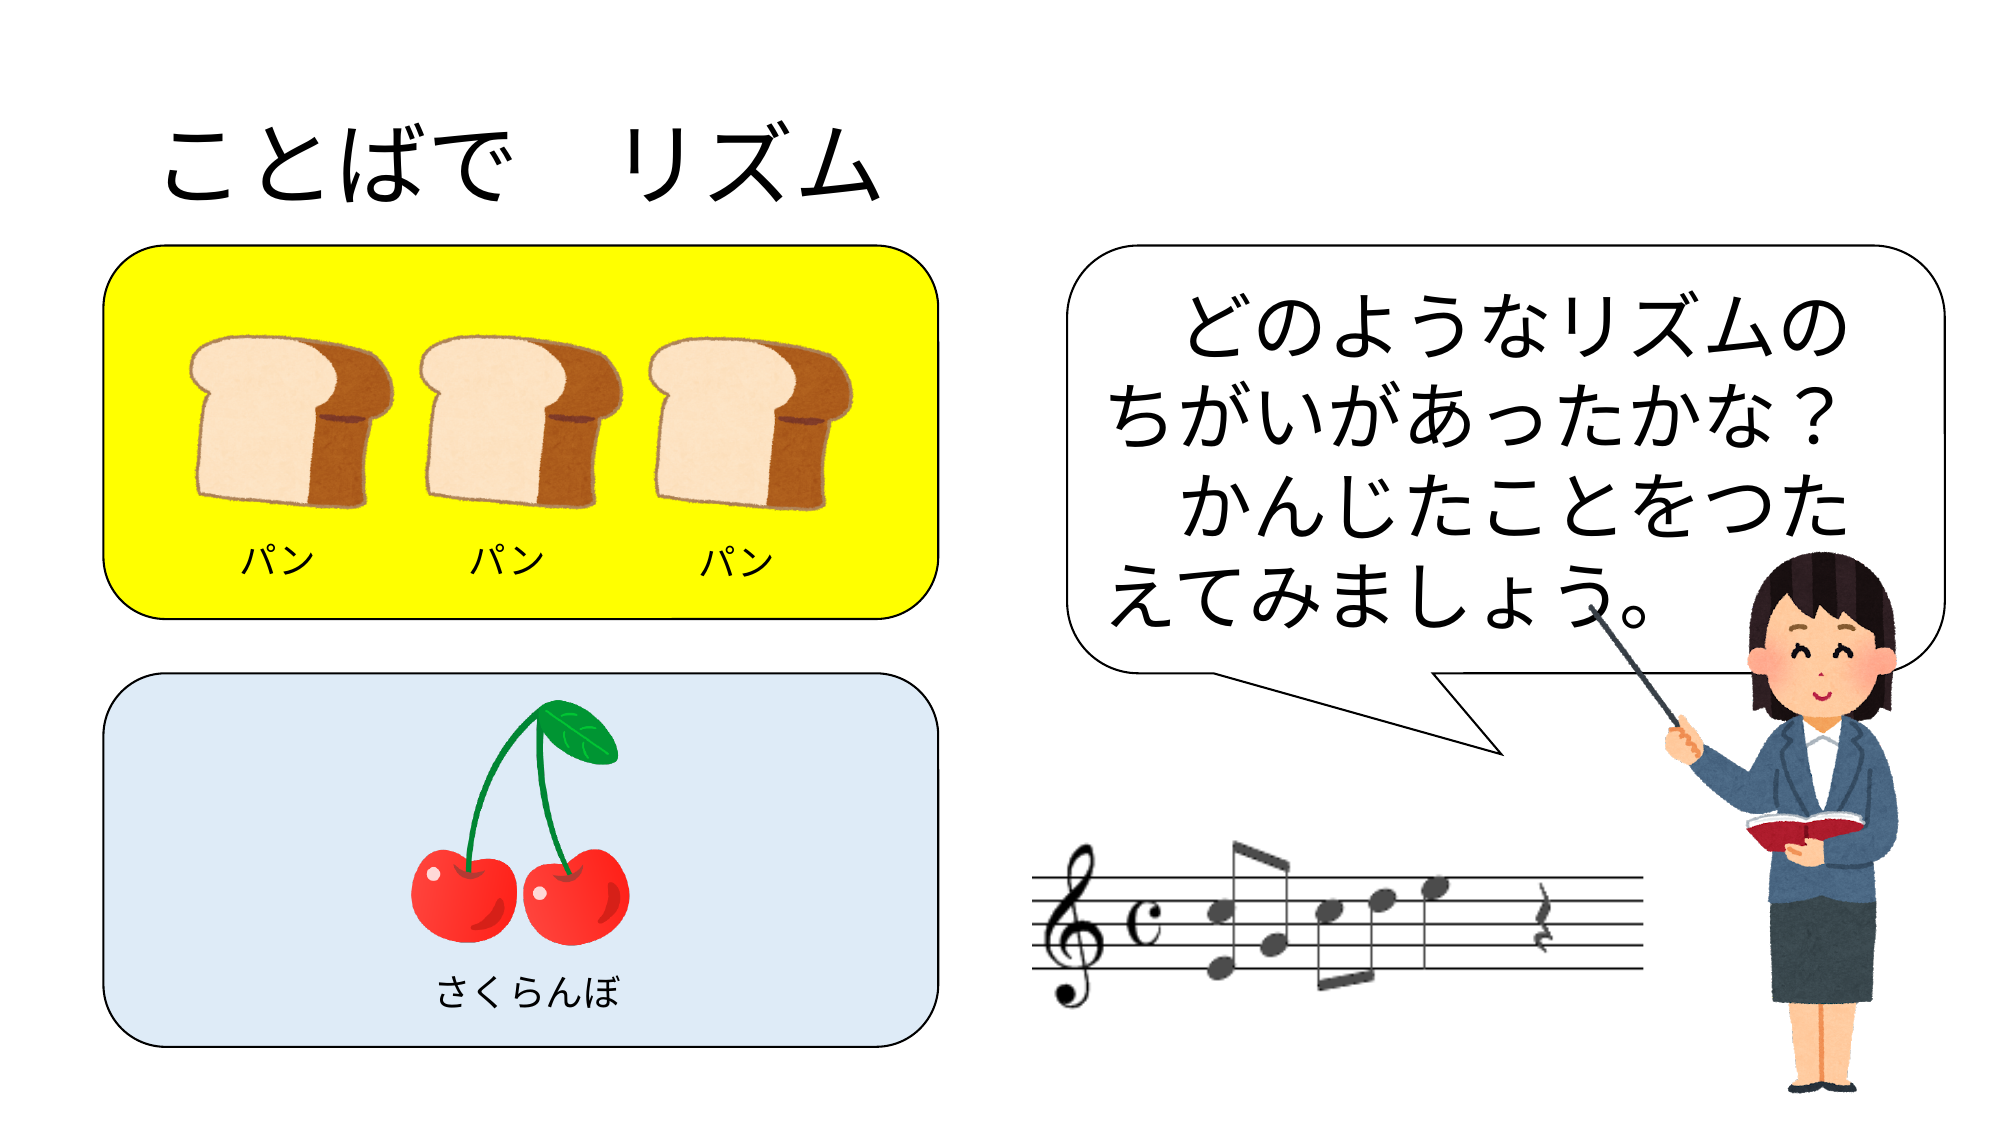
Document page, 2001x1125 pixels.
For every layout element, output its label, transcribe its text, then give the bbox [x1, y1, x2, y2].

text_box どのようなリズムのちがいがあったかな？ かんじたことをつたえてみましょう。 [1066, 244, 1946, 757]
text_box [415, 329, 630, 590]
picture [389, 689, 651, 956]
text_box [644, 331, 860, 593]
text_box [102, 672, 940, 1048]
text_box さくらんぼ [418, 961, 636, 1022]
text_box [185, 329, 401, 590]
title ことばで リズム [137, 59, 1863, 278]
picture [1032, 526, 2000, 1120]
text_box [102, 244, 940, 621]
